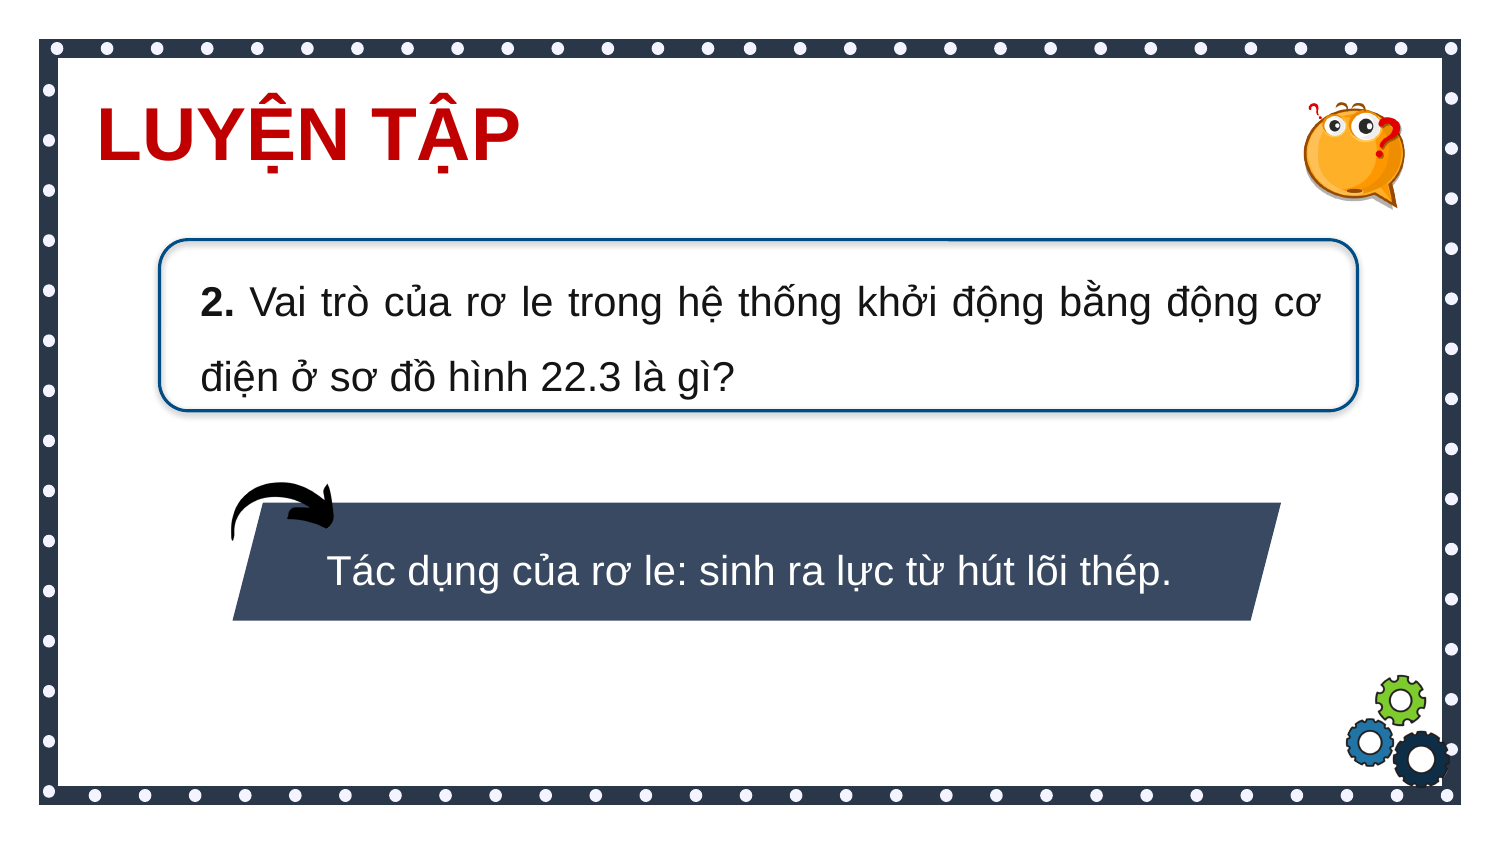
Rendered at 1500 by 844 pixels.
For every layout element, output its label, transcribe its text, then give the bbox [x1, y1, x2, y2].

picture [1338, 664, 1477, 802]
text_box LUYỆN TẬP [41, 78, 576, 183]
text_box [159, 100, 1408, 411]
picture [216, 450, 344, 556]
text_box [232, 502, 1282, 621]
